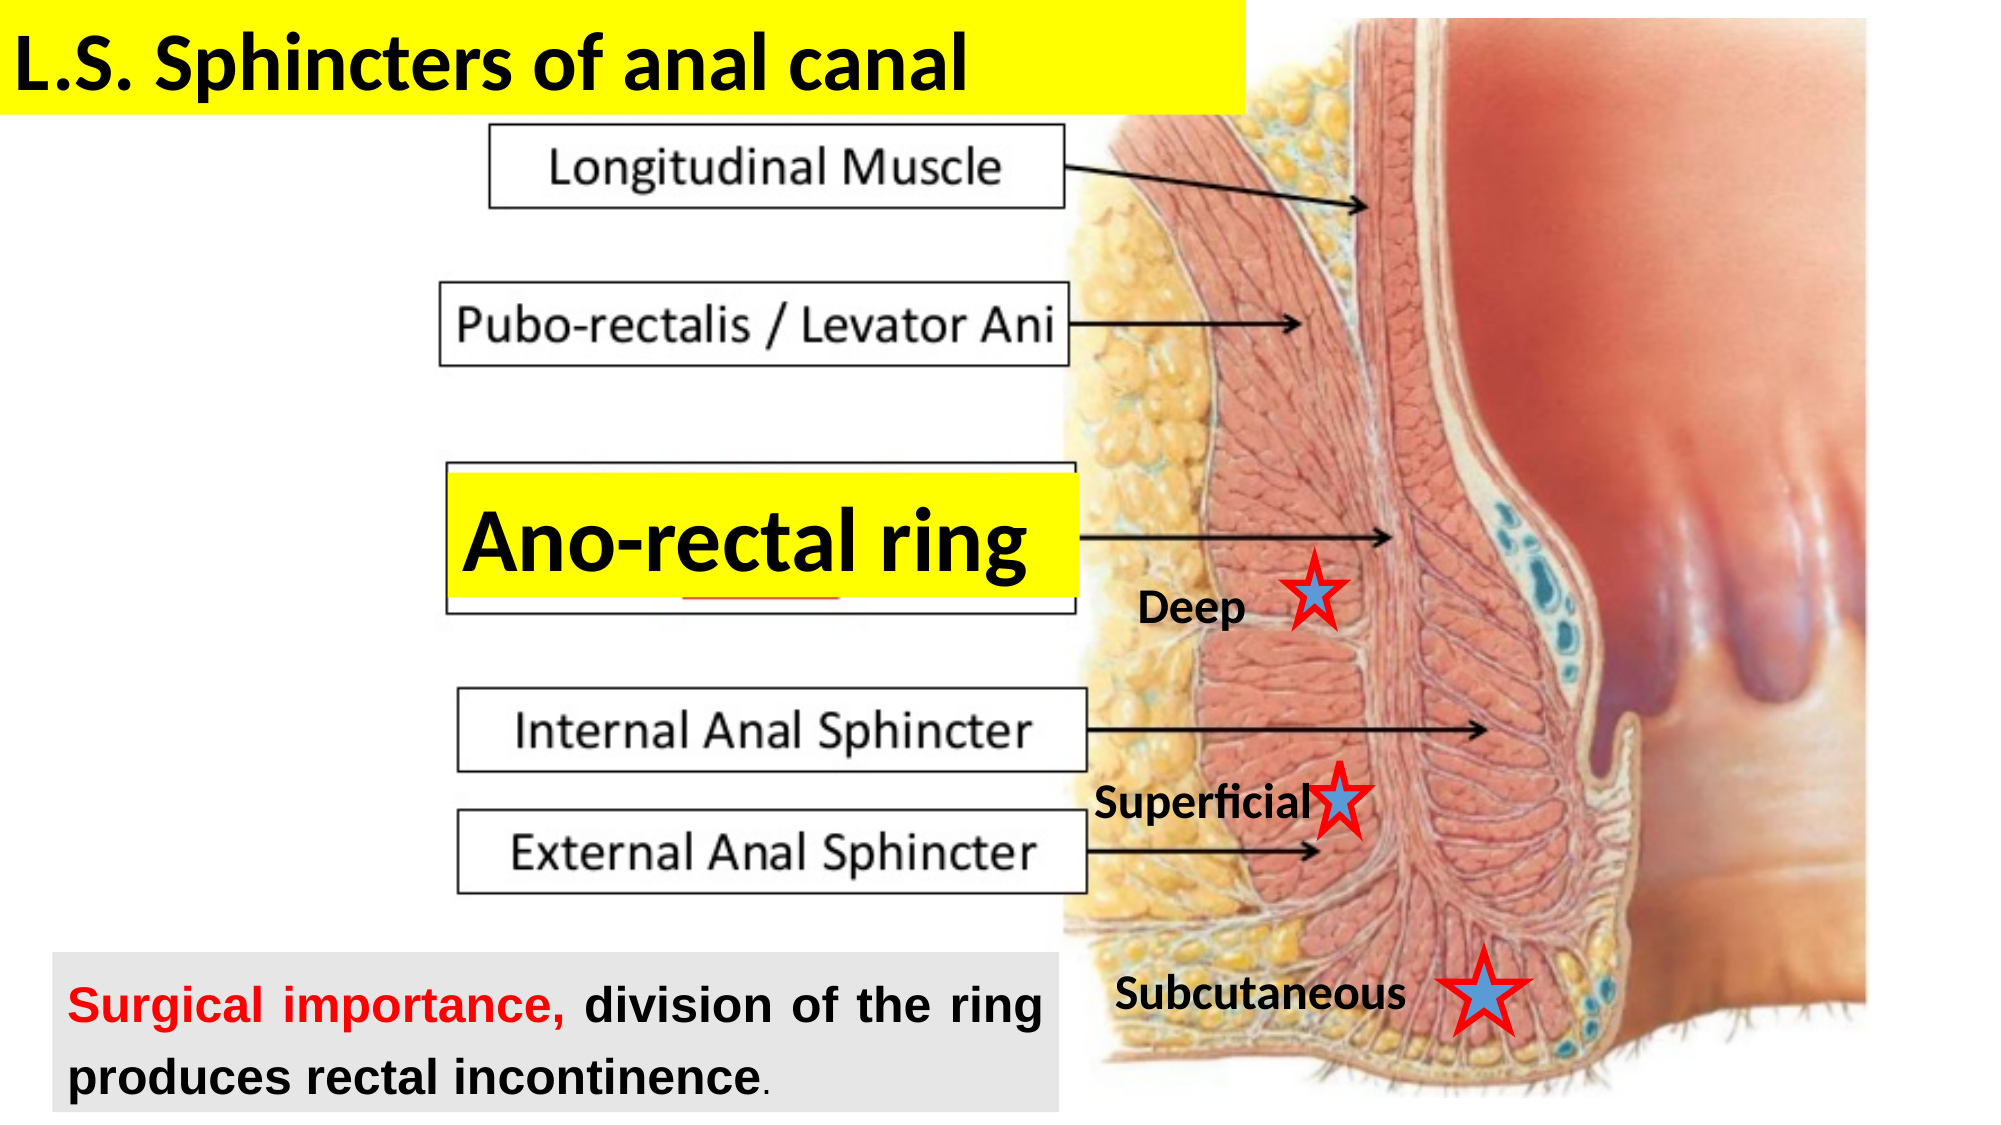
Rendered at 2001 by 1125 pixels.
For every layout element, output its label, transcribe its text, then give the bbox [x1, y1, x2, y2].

text_box Surgical importance, division of the ring produces rectal incontinence. [52, 952, 1060, 1113]
text_box L.S. Sphincters of anal canal [0, 0, 1246, 115]
picture [434, 18, 1873, 1098]
